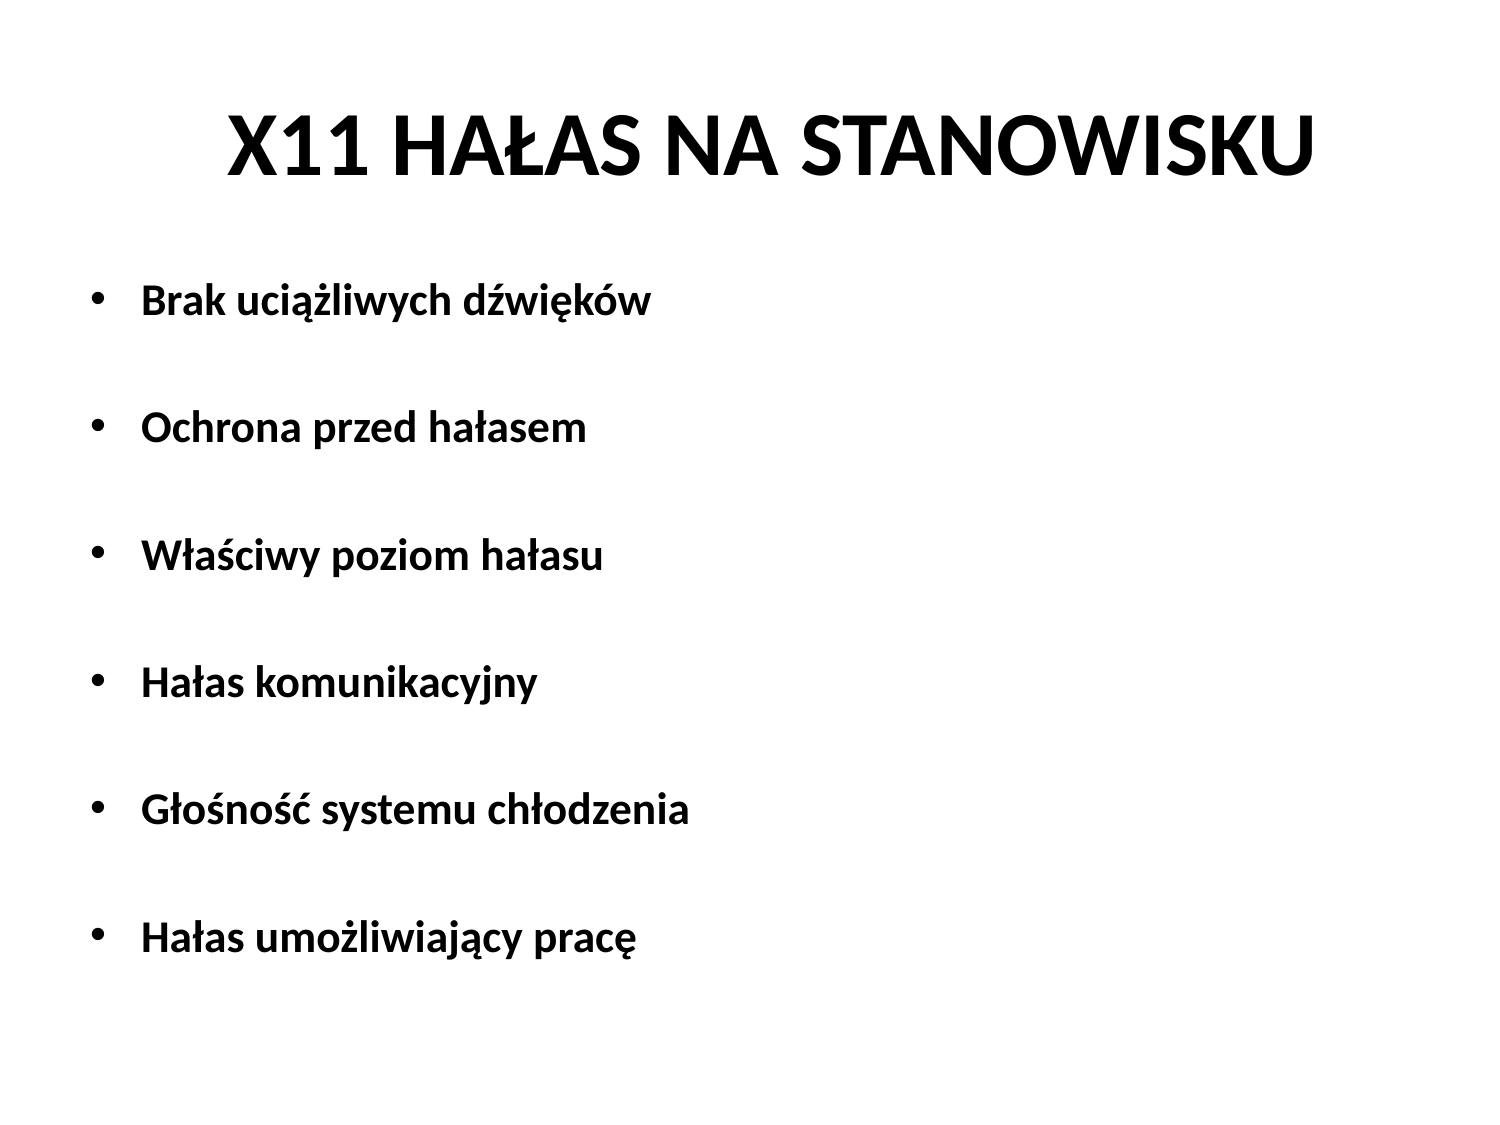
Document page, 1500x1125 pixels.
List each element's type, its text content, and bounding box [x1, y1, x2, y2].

list Brak uciążliwych dźwięków Ochrona przed hałasem Właściwy poziom hałasu Hałas komunikacyjny Głośność systemu chłodzenia Hałas umożliwiający pracę [75, 262, 1425, 1035]
title X11 HAŁAS NA STANOWISKU [75, 45, 1471, 233]
